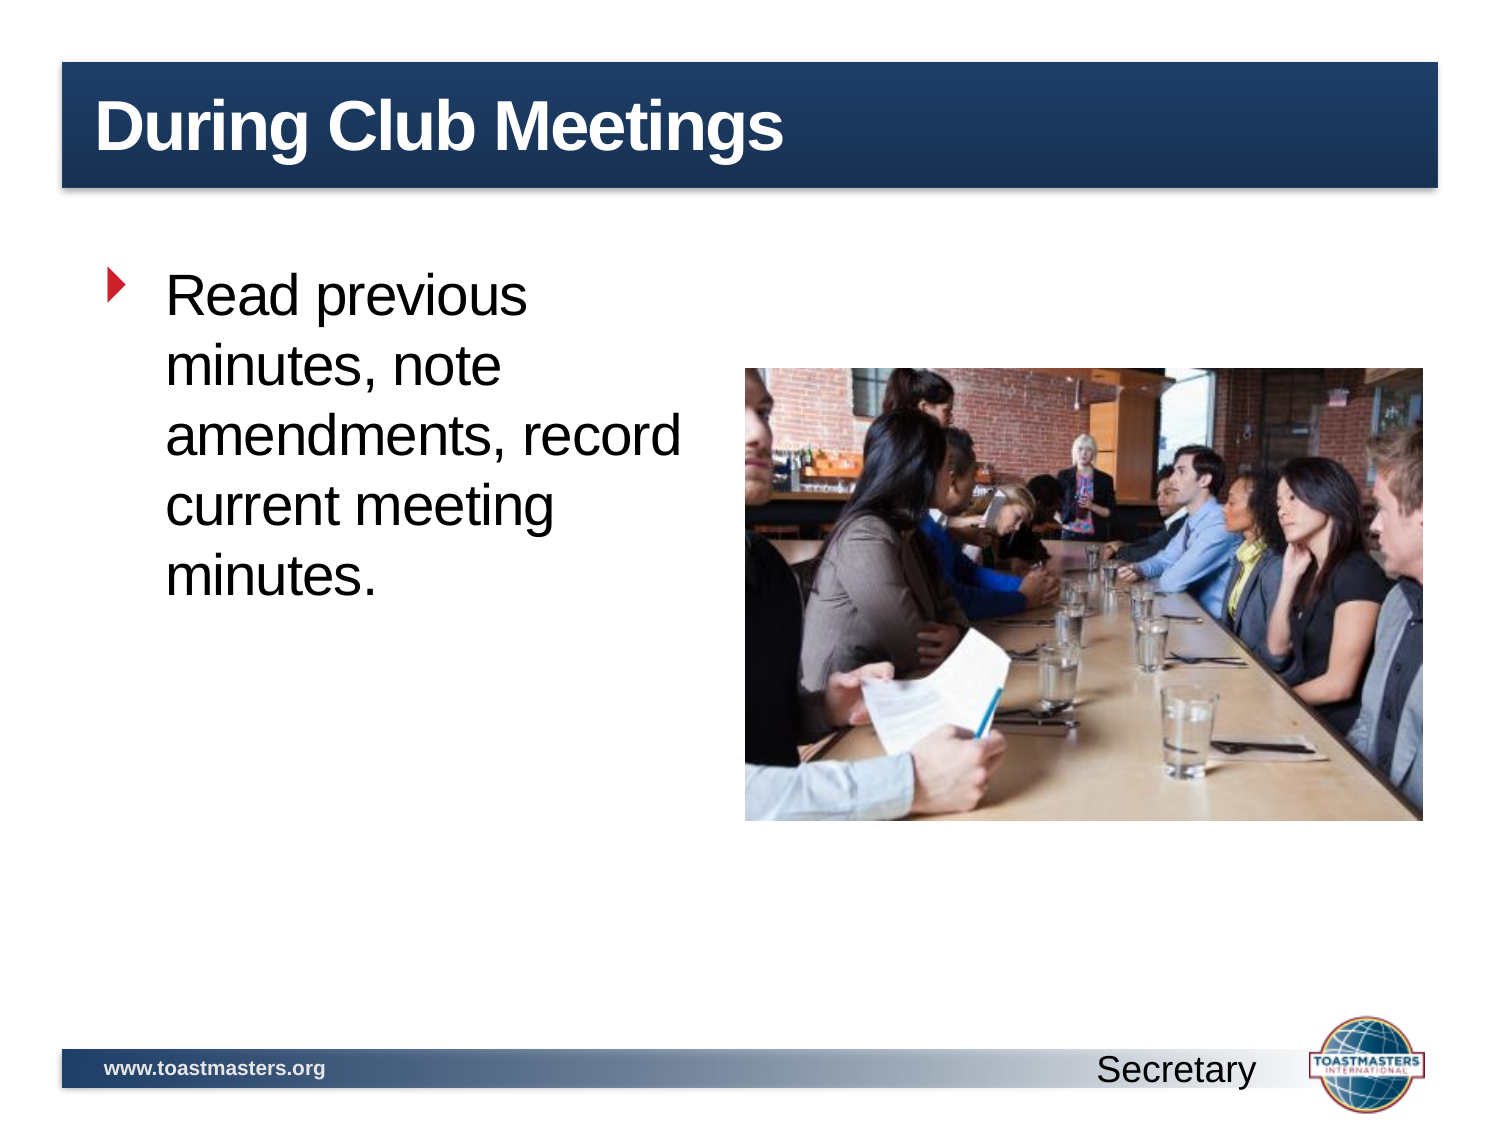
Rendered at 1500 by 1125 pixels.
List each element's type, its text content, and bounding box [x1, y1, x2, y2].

text_box Secretary [962, 1037, 1272, 1098]
picture [1309, 1013, 1425, 1117]
list Read previous minutes, note amendments, record current meeting minutes. [75, 249, 725, 1000]
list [745, 368, 1423, 821]
title During Club Meetings [79, 72, 1425, 173]
